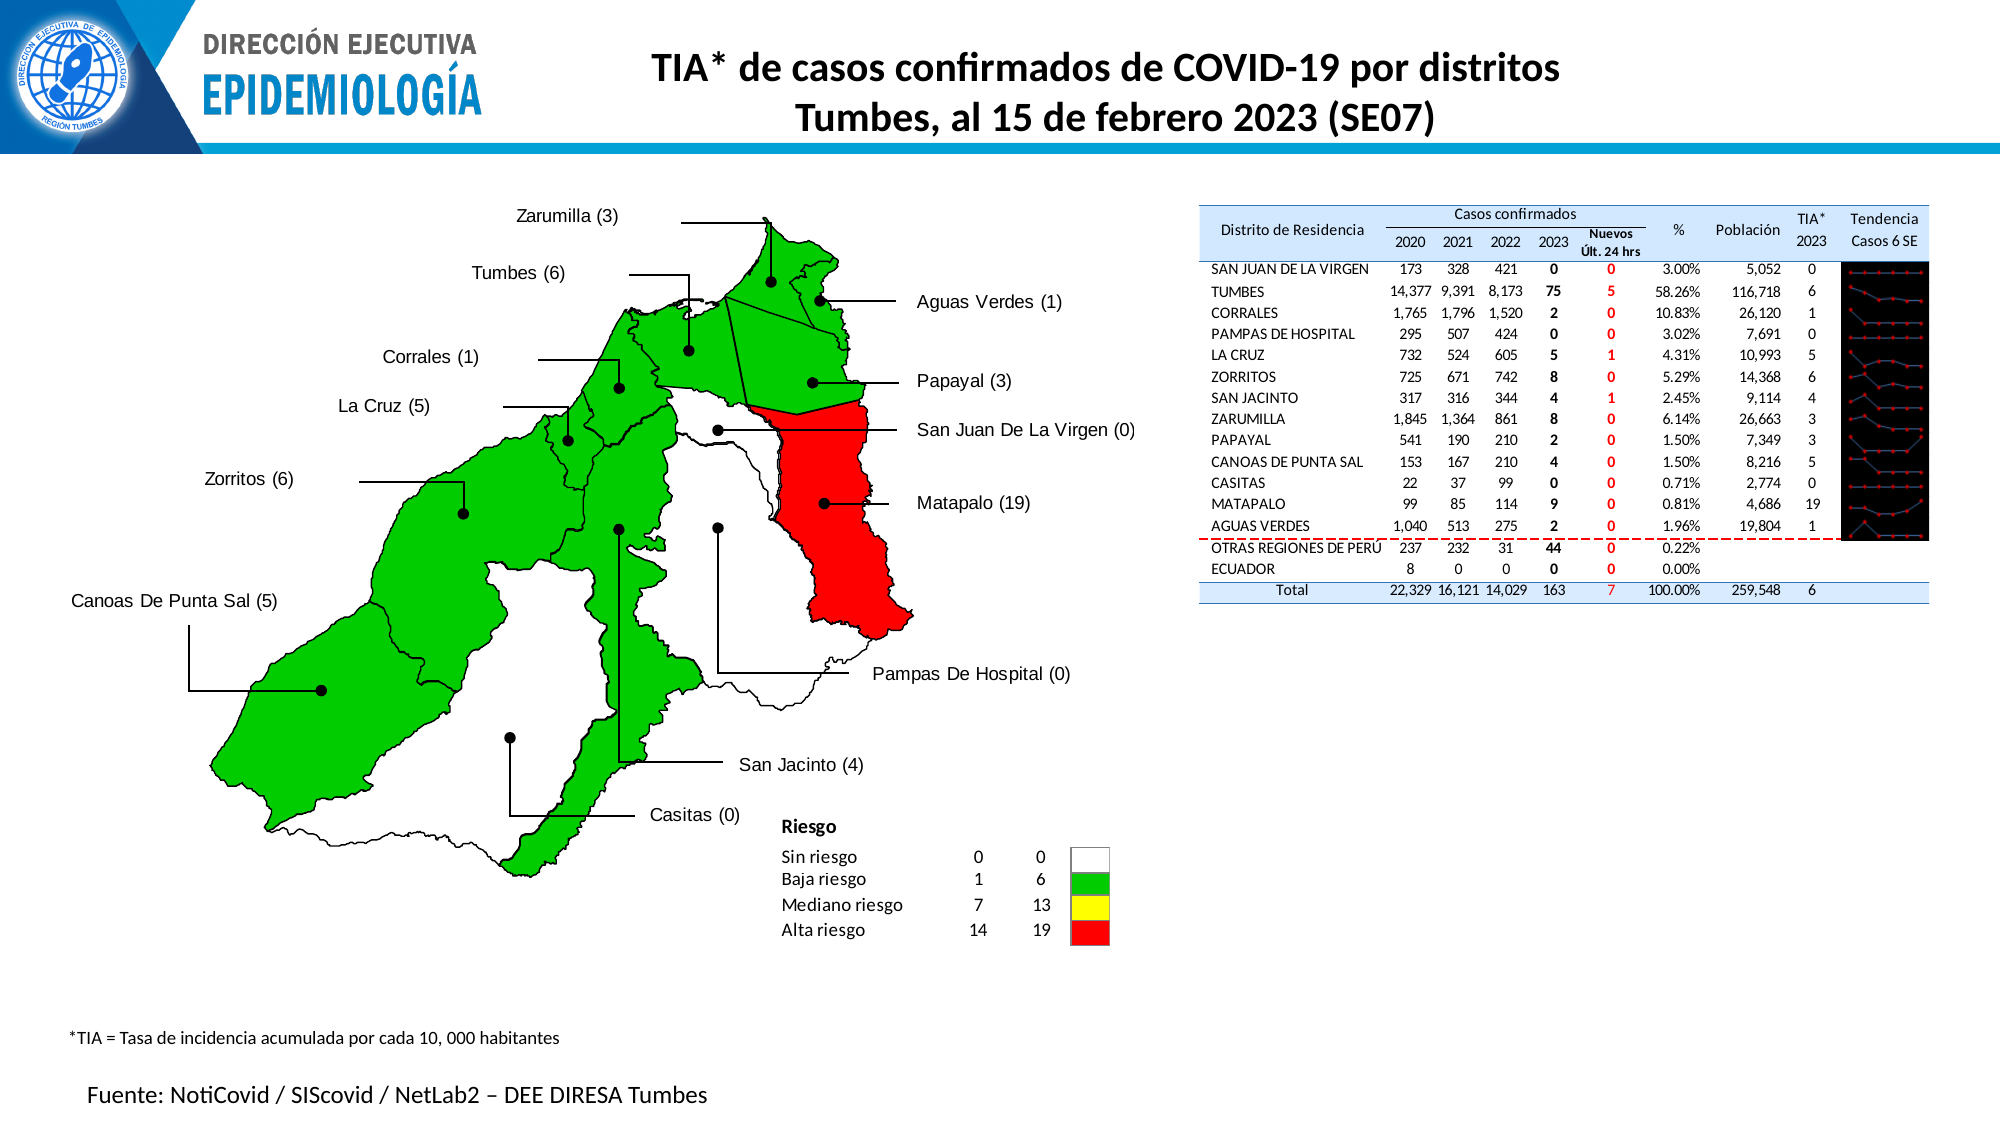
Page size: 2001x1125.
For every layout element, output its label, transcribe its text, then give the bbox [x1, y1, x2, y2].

picture [66, 205, 1137, 947]
picture [0, 0, 512, 154]
picture [1198, 205, 1931, 605]
text_box [0, 142, 2000, 155]
text_box *TIA = Tasa de incidencia acumulada por cada 10, 000 habitantes [53, 1018, 602, 1057]
text_box TIA* de casos confirmados de COVID-19 por distritos Tumbes, al 15 de febrero 2023 (SE07) [512, 32, 1710, 148]
text_box Fuente: NotiCovid / SIScovid / NetLab2 – DEE DIRESA Tumbes [72, 1071, 1228, 1116]
